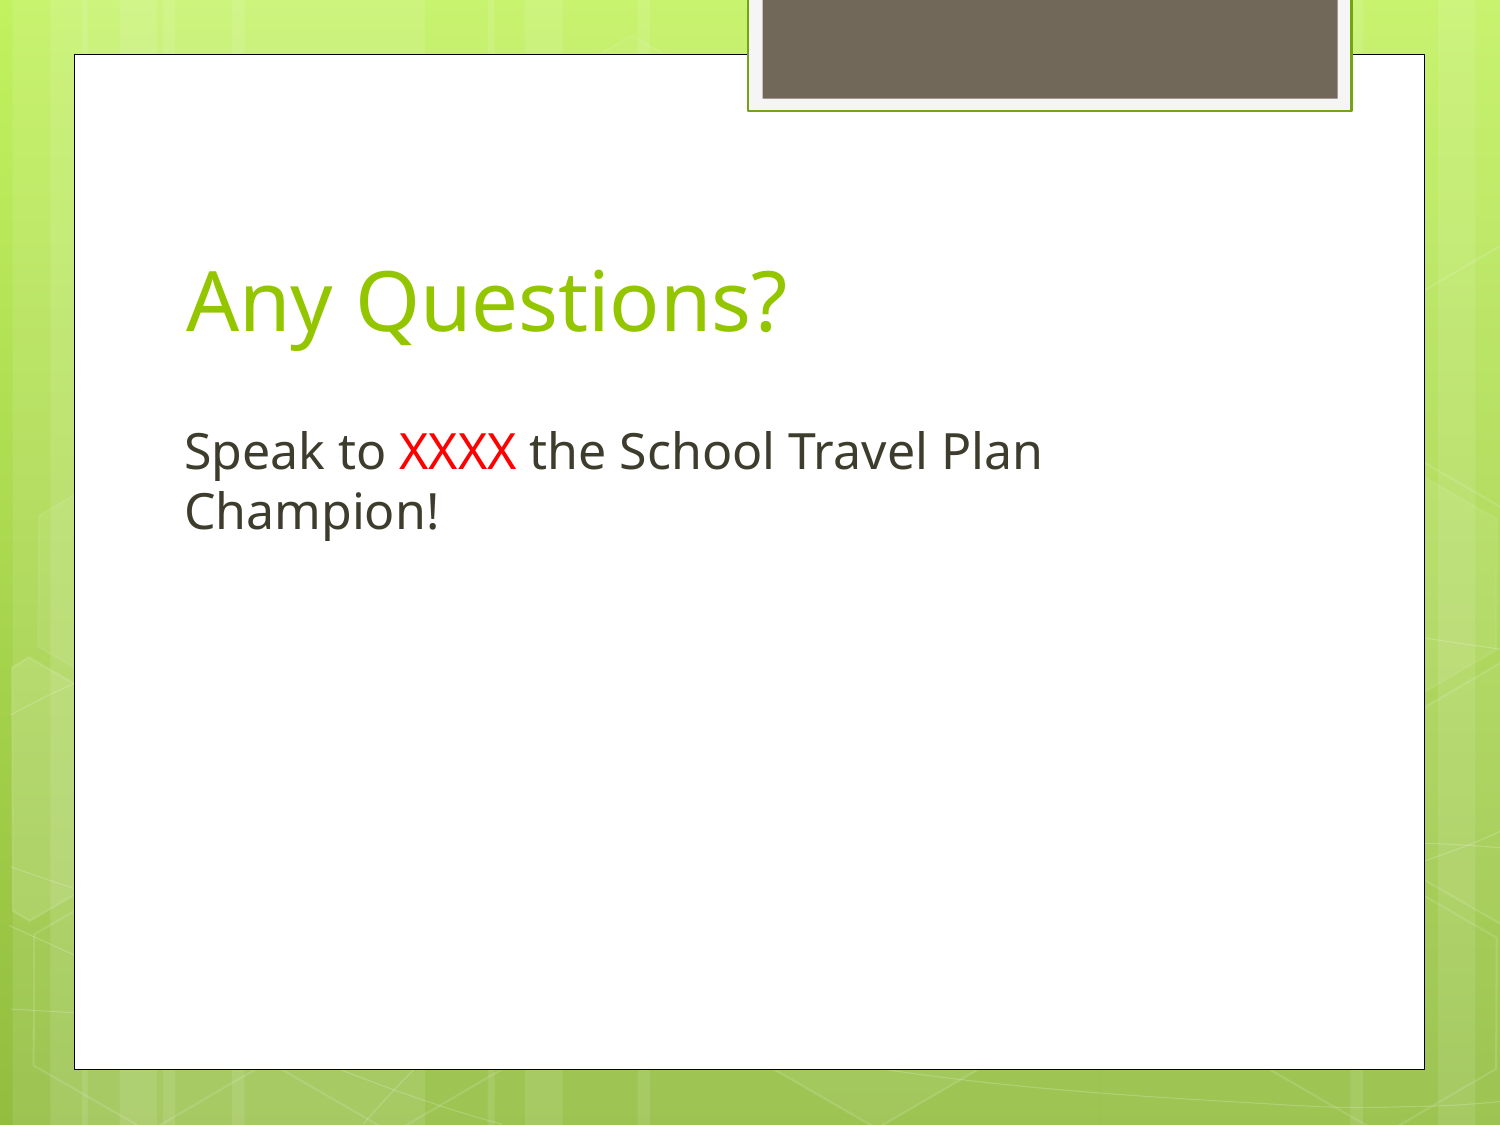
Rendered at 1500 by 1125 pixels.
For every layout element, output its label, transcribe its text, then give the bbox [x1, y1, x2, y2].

list Speak to XXXX the School Travel Plan Champion! [157, 412, 1270, 988]
title Any Questions? [171, 168, 1324, 357]
